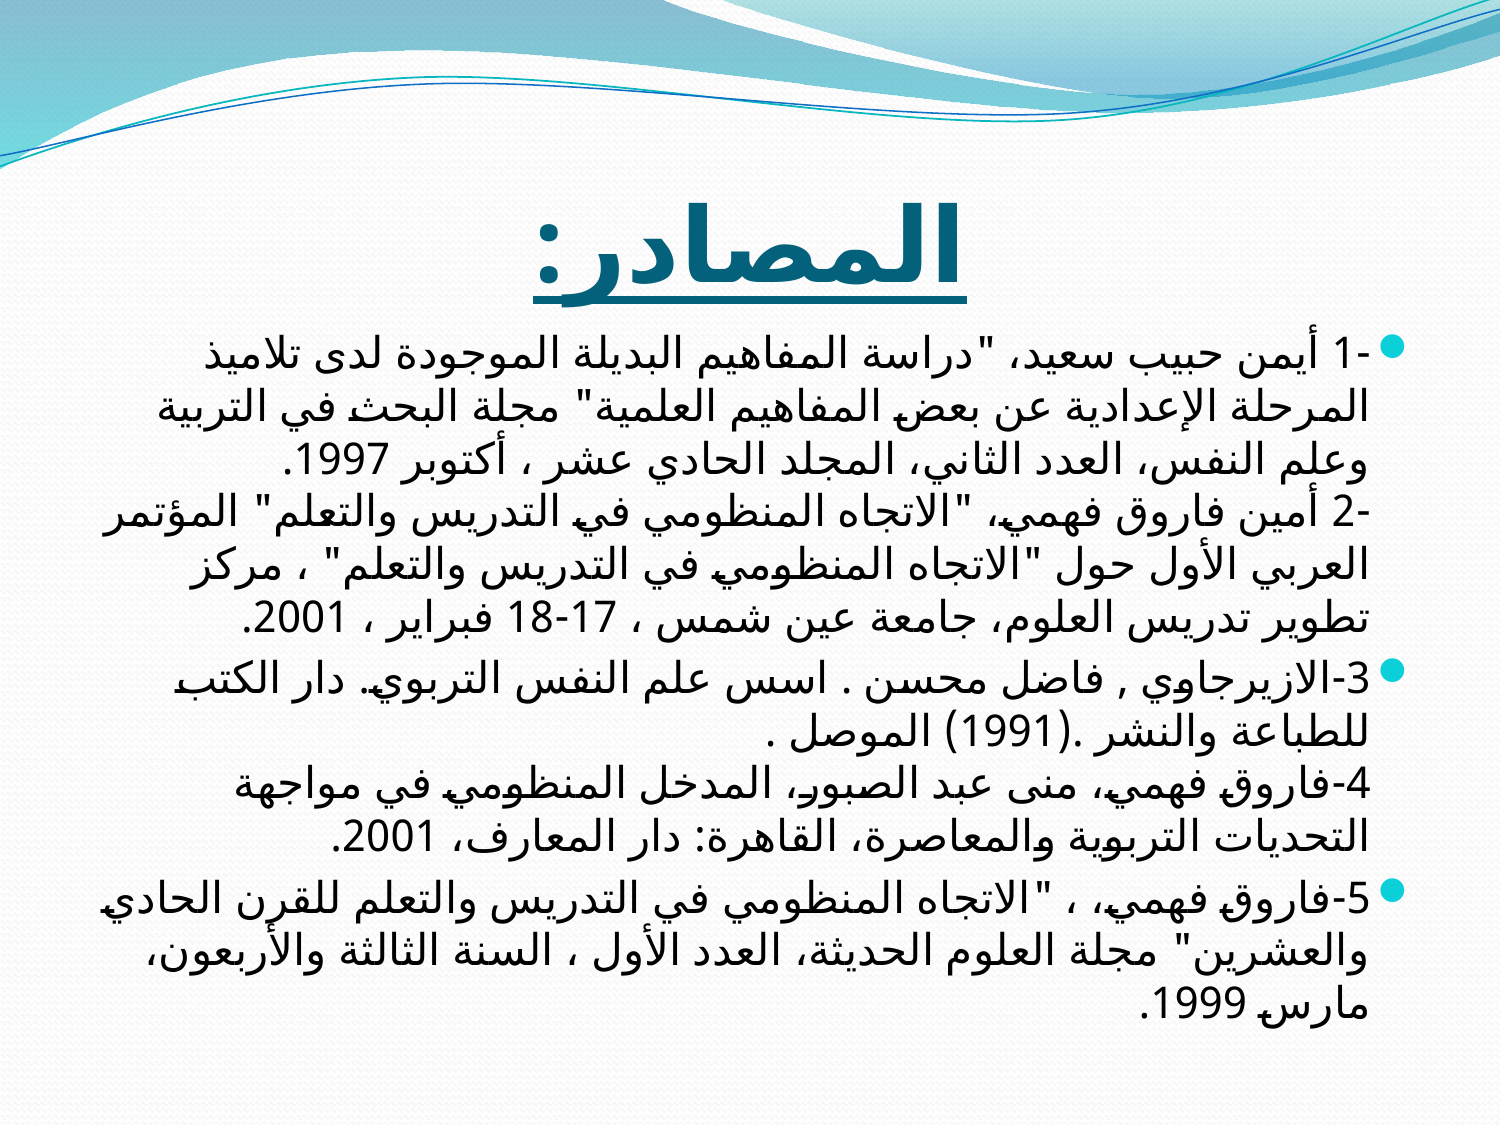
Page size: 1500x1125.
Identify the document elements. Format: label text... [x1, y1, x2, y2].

title المصادر: [75, 115, 1425, 303]
list -1 أيمن حبيب سعيد، "دراسة المفاهيم البديلة الموجودة لدى تلاميذ المرحلة الإعدادية عن بعض المفاهيم العلمية" مجلة البحث في التربية وعلم النفس، العدد الثاني، المجلد الحادي عشر ، أكتوبر 1997. -2 أمين فاروق فهمي، "الاتجاه المنظومي في التدريس والتعلم" المؤتمر العربي الأول حول "الاتجاه المنظومي في التدريس والتعلم" ، مركز تطوير تدريس العلوم، جامعة عين شمس ، 17-18 فبراير ، 2001. 3-الازيرجاوي , فاضل محسن . اسس علم النفس التربوي. دار الكتب للطباعة والنشر .(1991) الموصل . 4-فاروق فهمي، منى عبد الصبور، المدخل المنظومي في مواجهة التحديات التربوية والمعاصرة، القاهرة: دار المعارف، 2001. 5-فاروق فهمي، ، "الاتجاه المنظومي في التدريس والتعلم للقرن الحادي والعشرين" مجلة العلوم الحديثة، العدد الأول ، السنة الثالثة والأربعون، مارس 1999. [75, 317, 1425, 1038]
